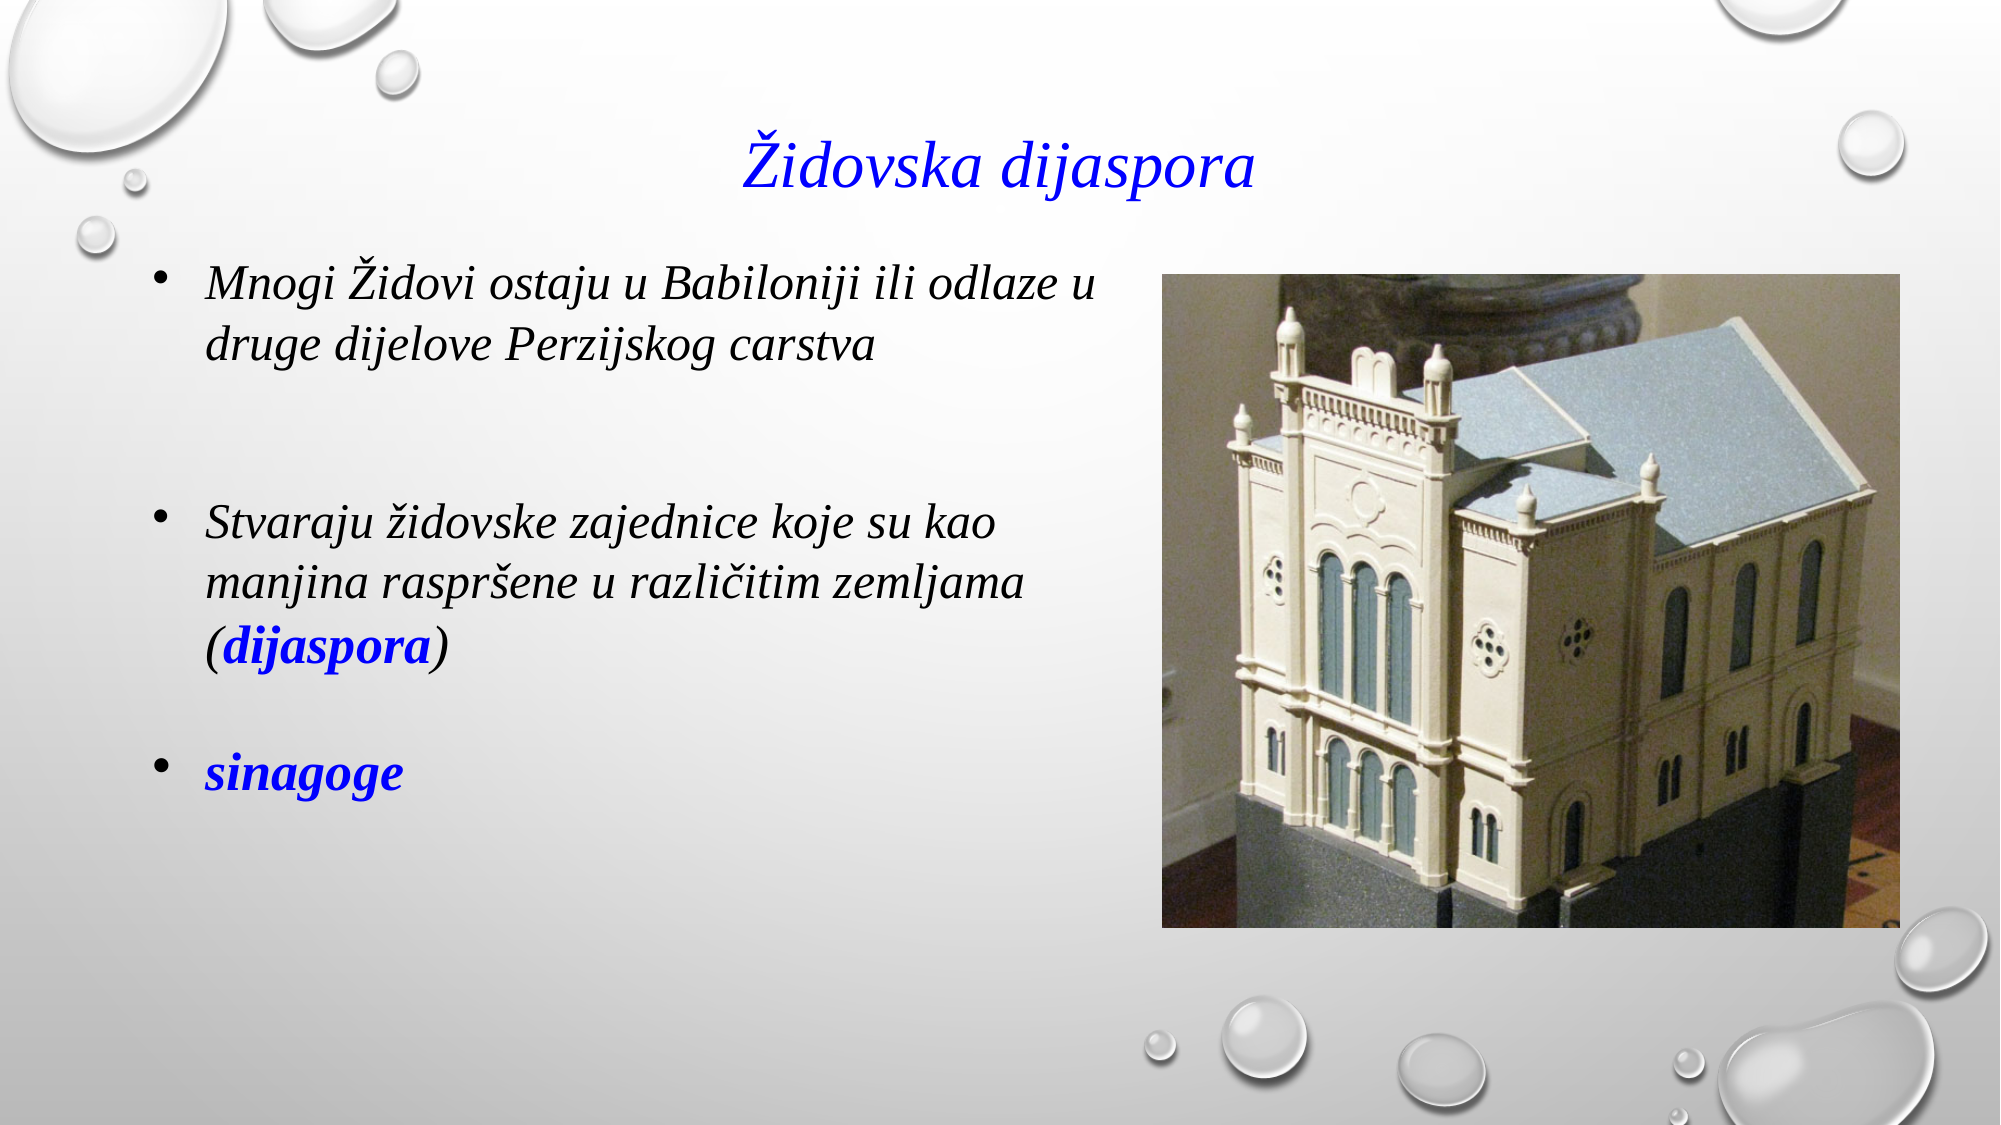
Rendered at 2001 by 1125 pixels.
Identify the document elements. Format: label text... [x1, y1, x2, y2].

text_box Mnogi Židovi ostaju u Babiloniji ili odlaze u druge dijelove Perzijskog carstva Stvaraju židovske zajednice koje su kao manjina raspršene u različitim zemljama (dijaspora) sinagoge [134, 249, 1135, 994]
text_box Židovska dijaspora [137, 97, 1863, 225]
picture [0, 0, 2000, 1125]
